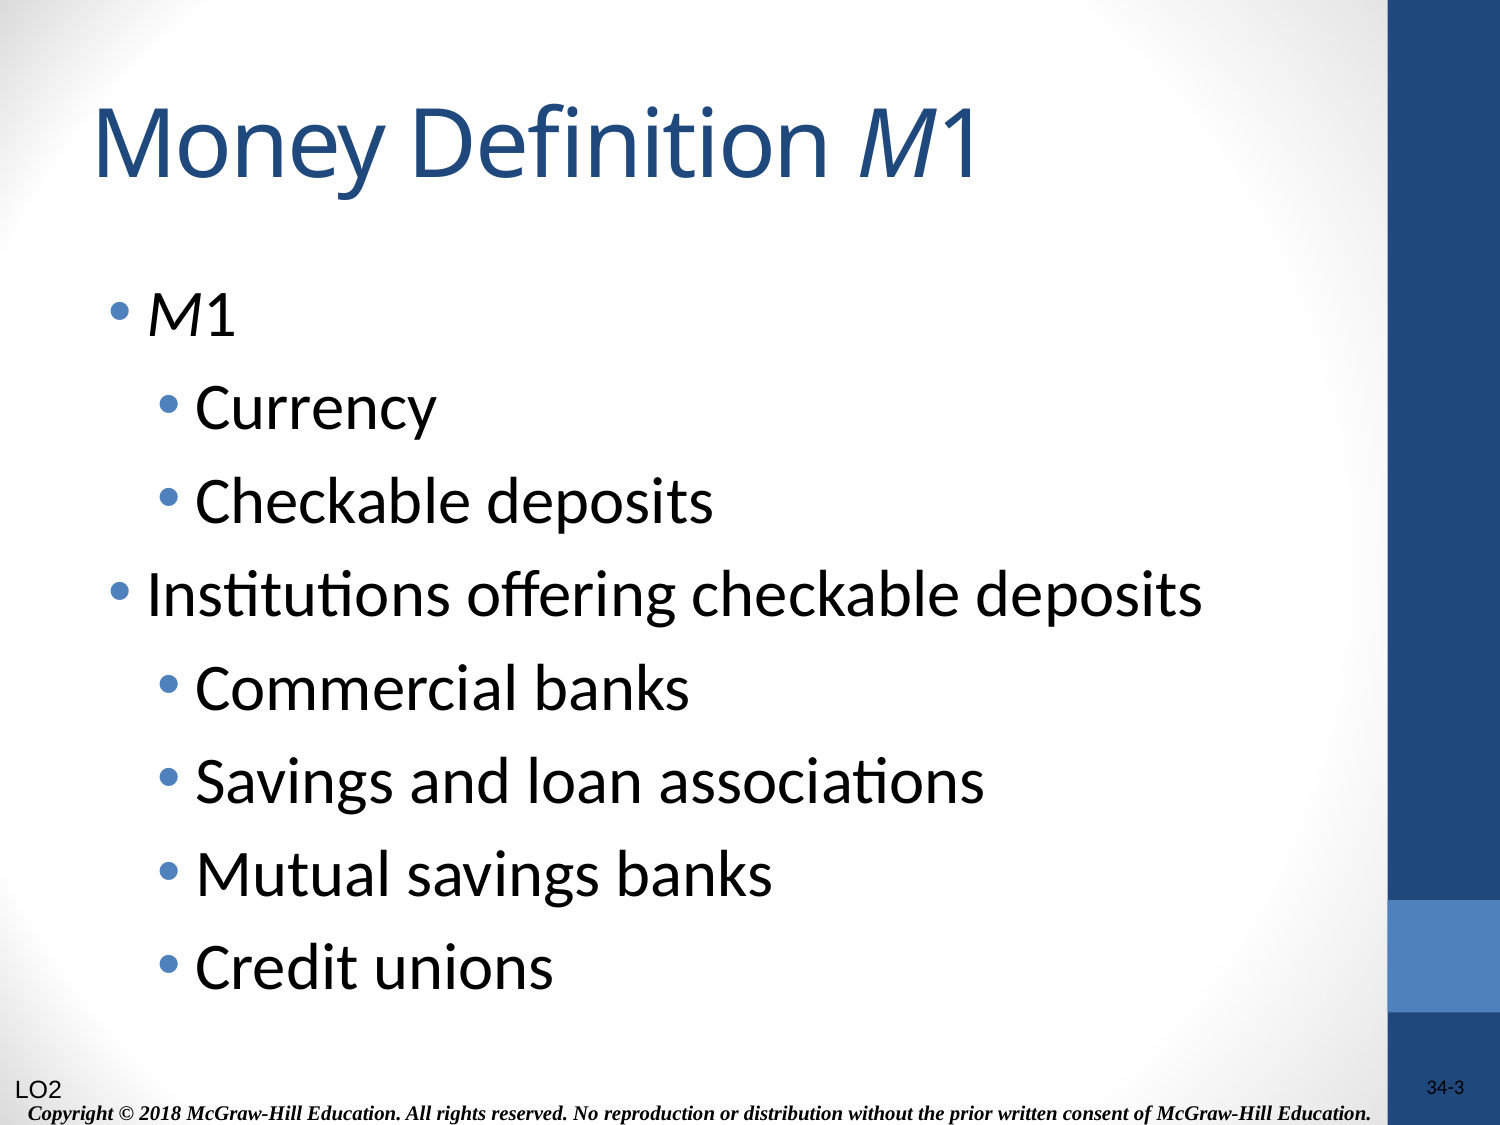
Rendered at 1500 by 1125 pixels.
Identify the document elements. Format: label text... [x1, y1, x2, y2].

list M1 Currency Checkable deposits Institutions offering checkable deposits Commercial banks Savings and loan associations Mutual savings banks Credit unions [75, 262, 1325, 1050]
text_box LO2 [0, 1066, 150, 1112]
title Money Definition M1 [75, 45, 1325, 233]
picture [152, 1107, 157, 1119]
picture [0, 0, 1387, 1125]
